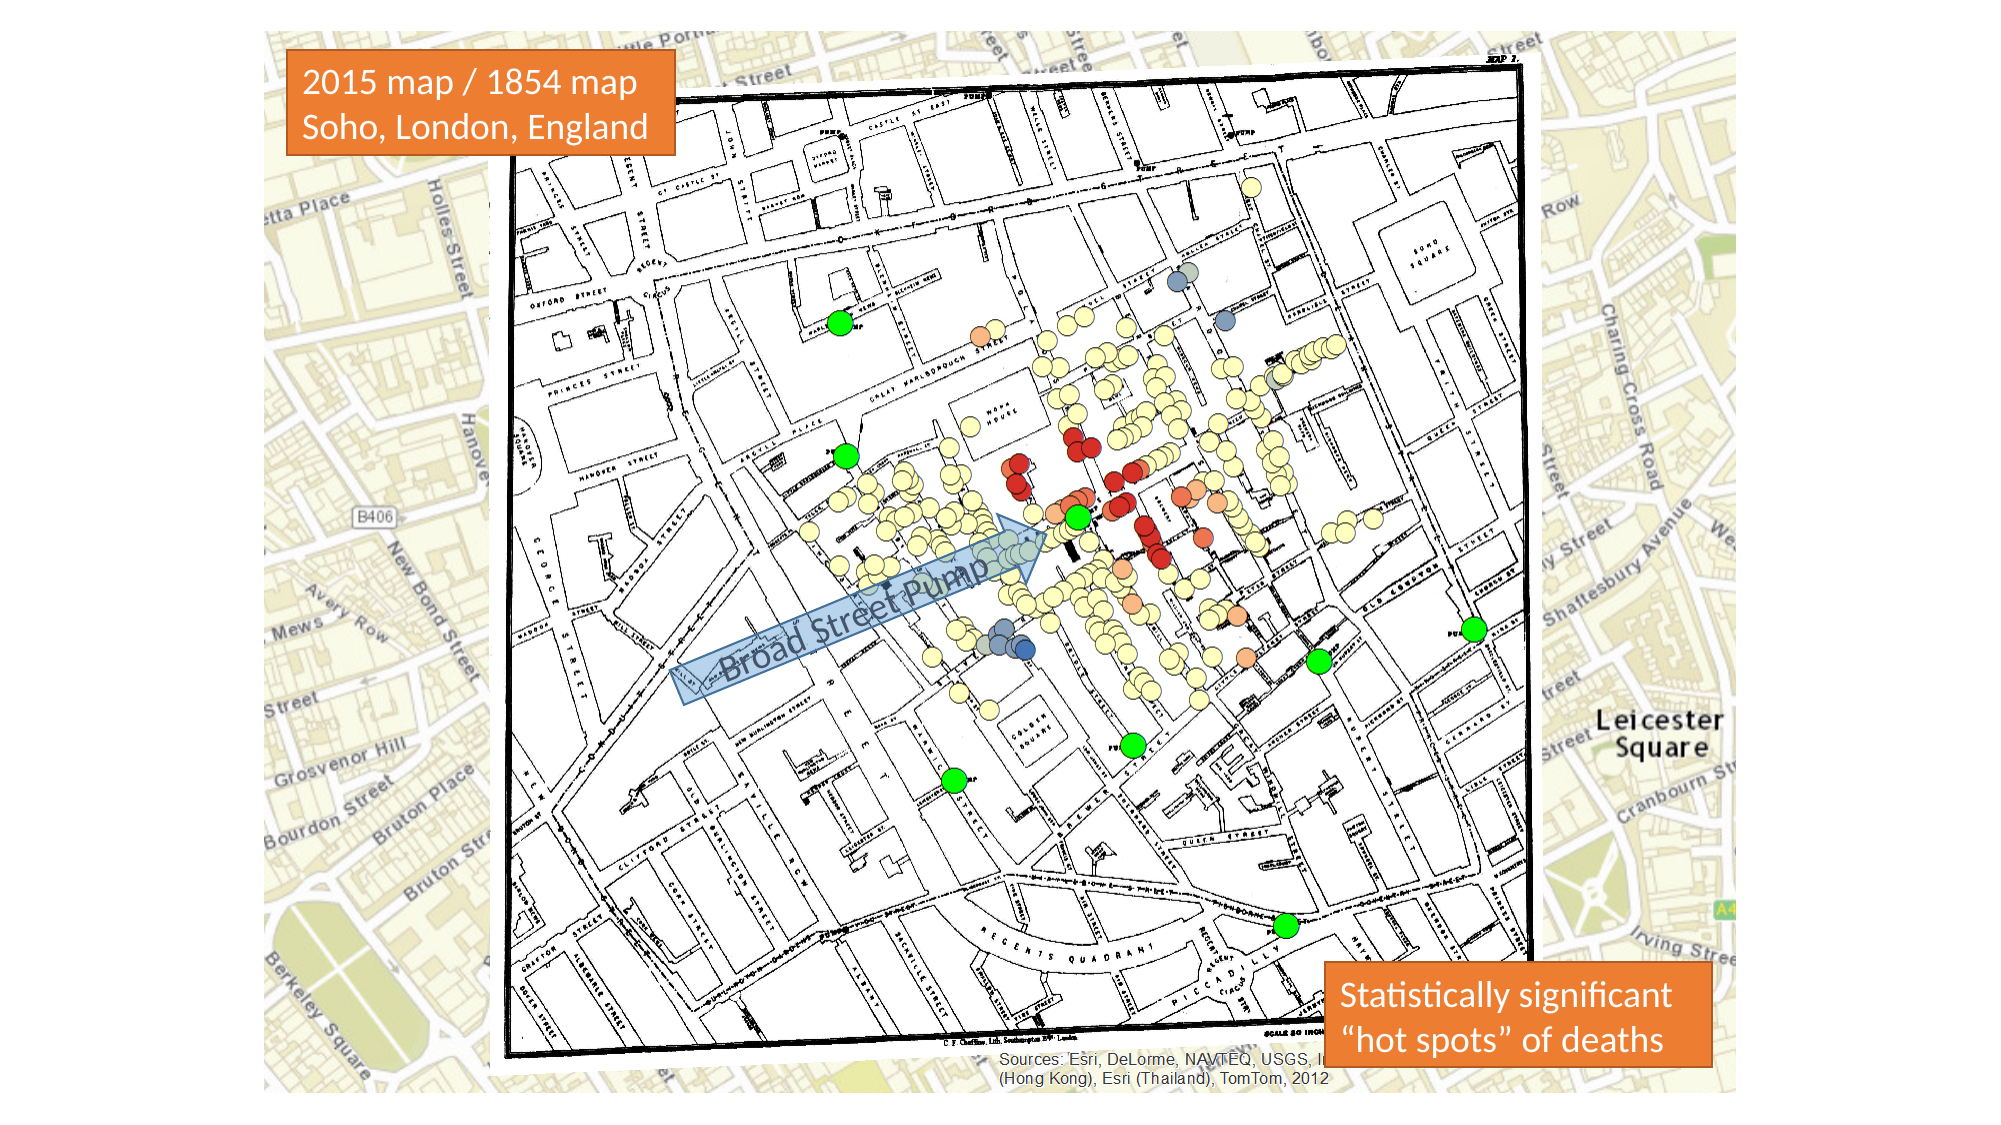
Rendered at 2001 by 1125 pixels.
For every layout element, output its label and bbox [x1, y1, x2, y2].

picture [263, 31, 1736, 1093]
